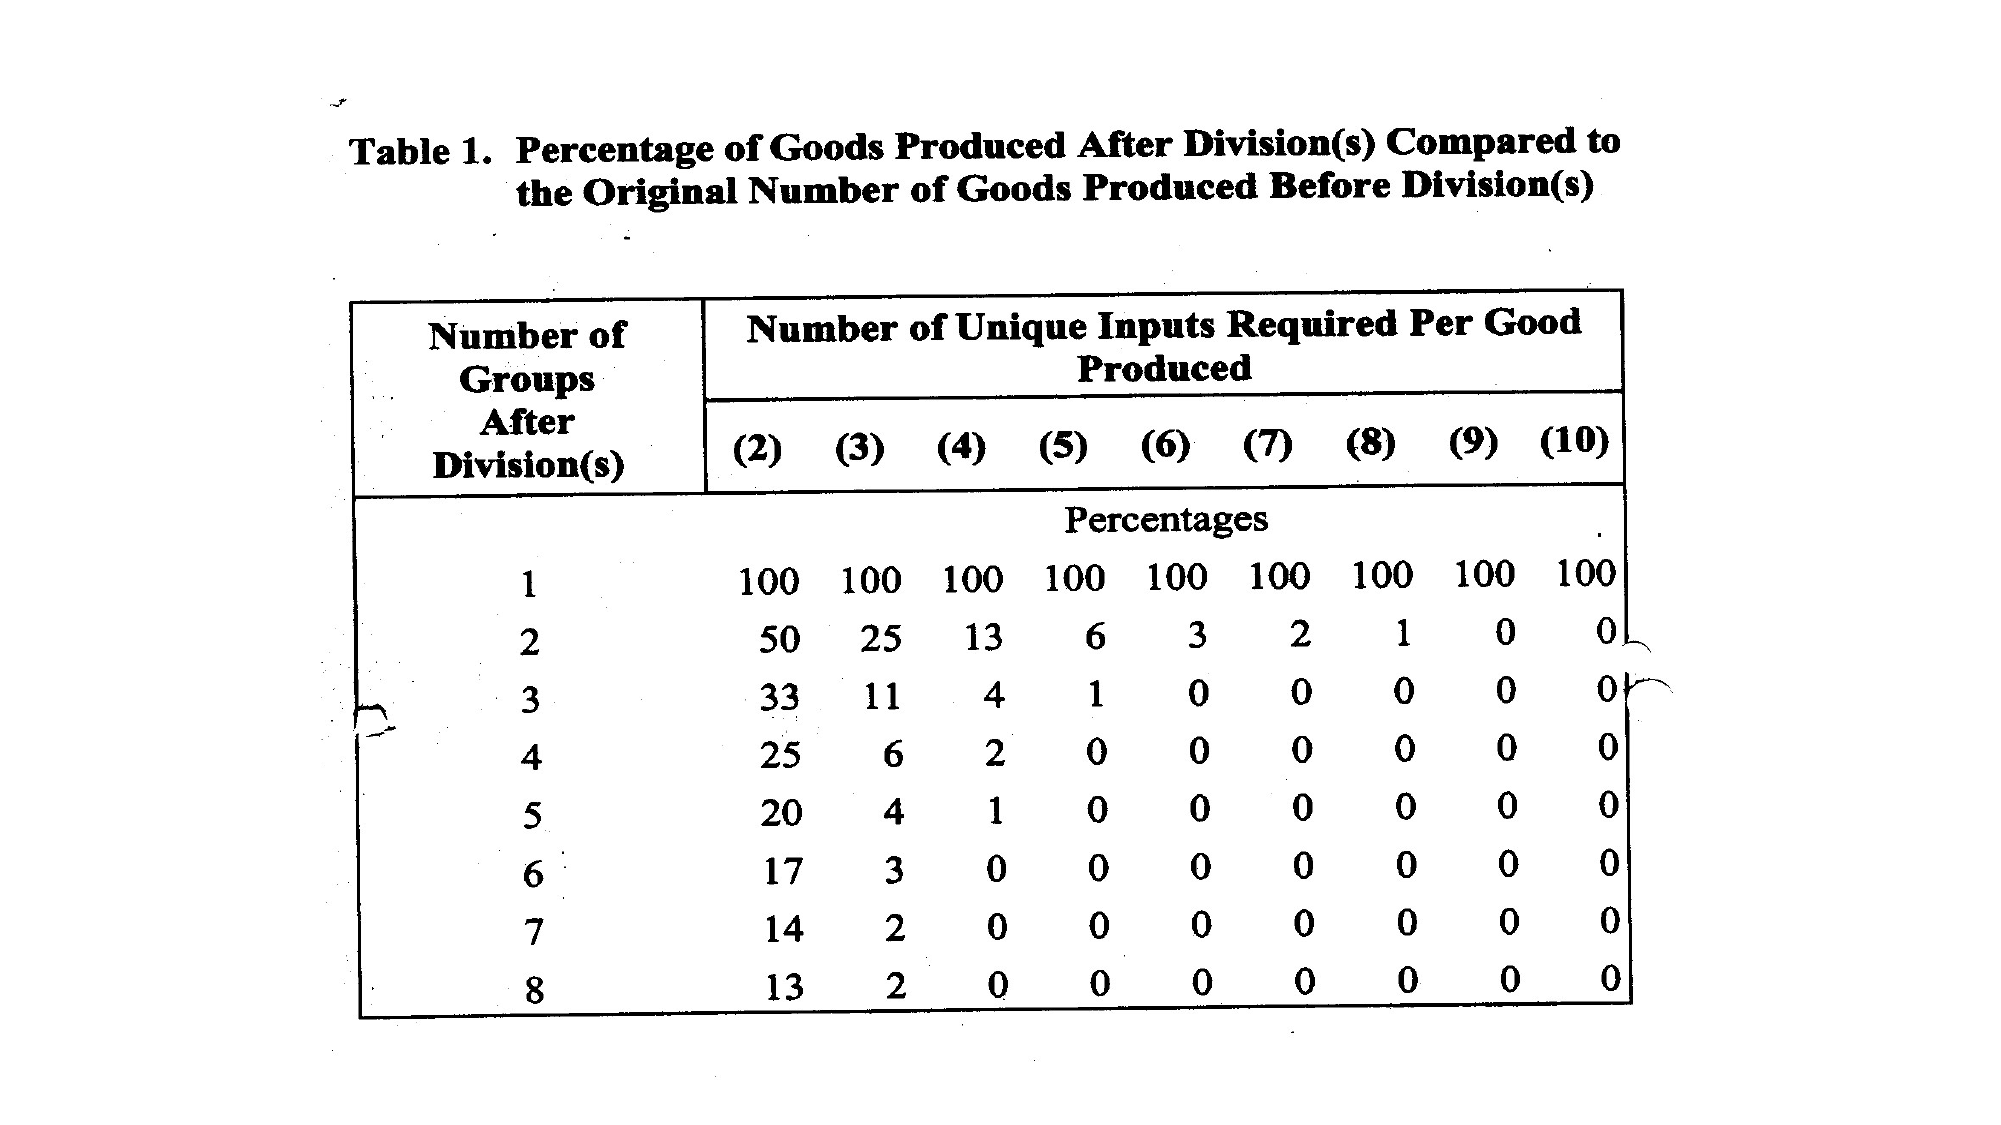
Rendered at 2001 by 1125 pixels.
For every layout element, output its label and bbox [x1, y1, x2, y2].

picture [321, 98, 1682, 1080]
